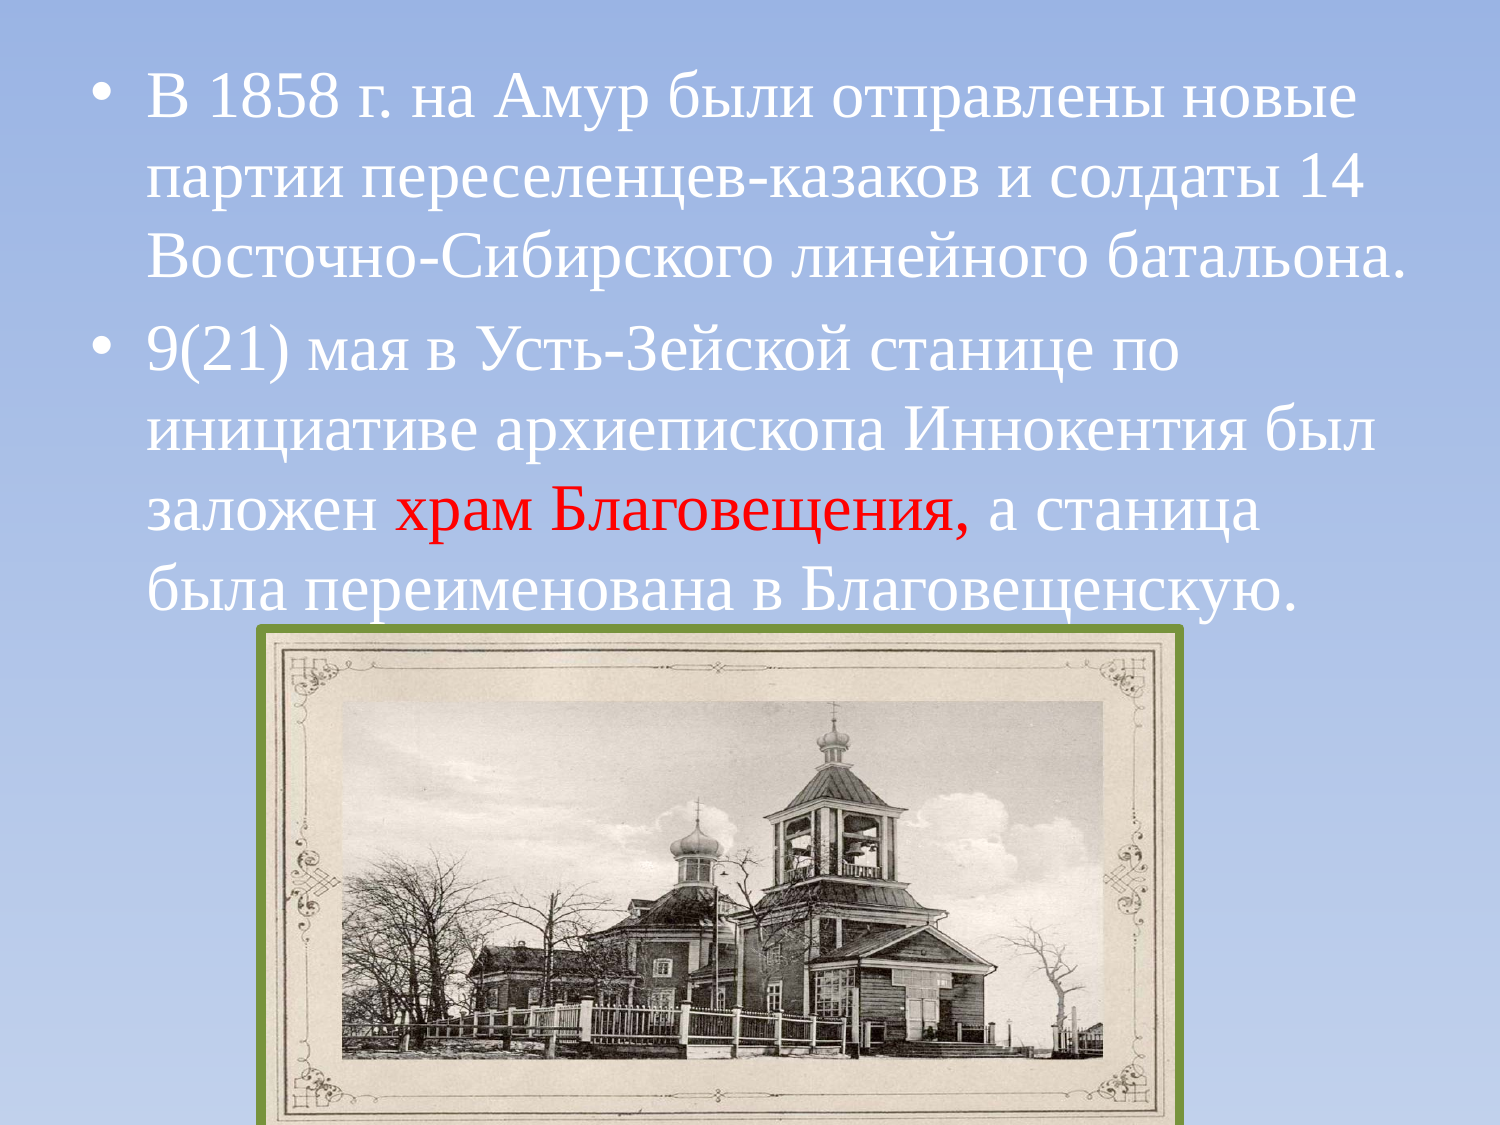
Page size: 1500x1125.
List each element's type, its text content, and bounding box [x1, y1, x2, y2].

list В 1858 г. на Амур были отправлены новые партии переселенцев-казаков и солдаты 14 Восточно-Сибирского линейного батальона. 9(21) мая в Усть-Зейской станице по инициативе архиепископа Иннокентия был заложен храм Благовещения, а станица была переименована в Благовещенскую. [75, 42, 1425, 1005]
picture [265, 633, 1176, 1125]
